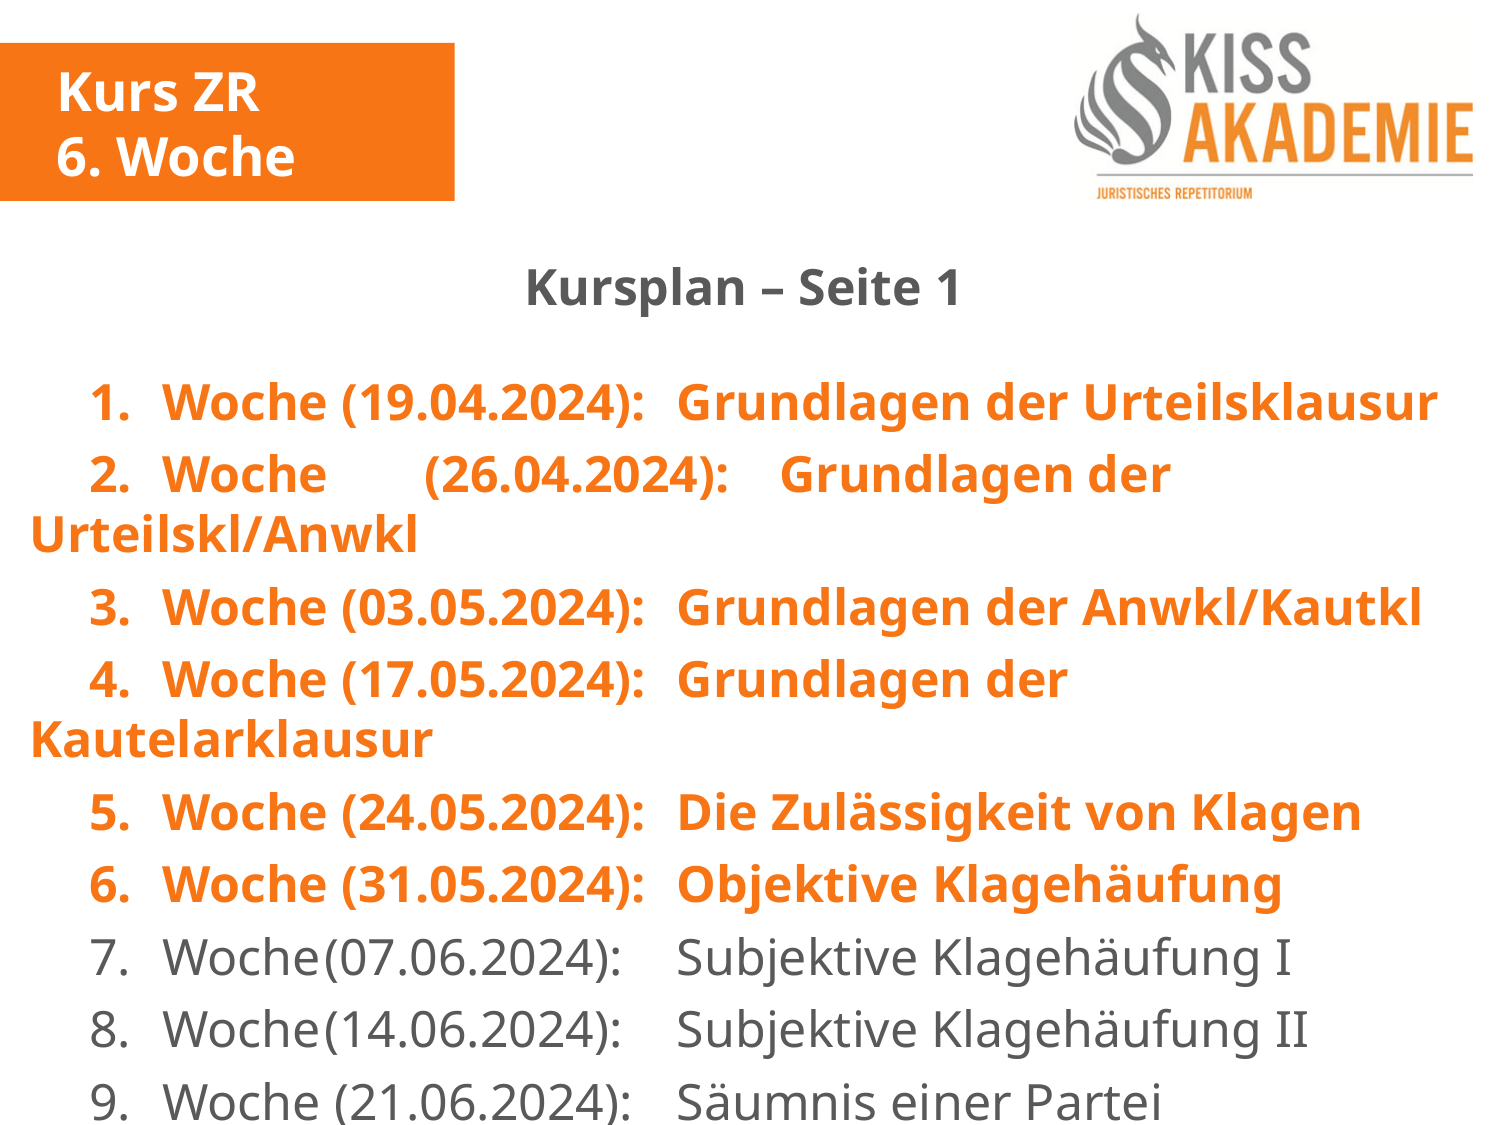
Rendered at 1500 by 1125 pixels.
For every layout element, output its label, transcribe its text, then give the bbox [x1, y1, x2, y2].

text_box [0, 41, 457, 203]
text_box Kurs ZR 6. Woche [41, 49, 432, 195]
text_box Kursplan – Seite 1 1. Woche (19.04.2024): Grundlagen der Urteilsklausur 2. Woche (26.04.2024): Grundlagen der Urteilskl/Anwkl 3. Woche (03.05.2024): Grundlagen der Anwkl/Kautkl 4. Woche (17.05.2024): Grundlagen der Kautelarklausur 5. Woche (24.05.2024): Die Zulässigkeit von Klagen 6. Woche (31.05.2024): Objektive Klagehäufung 7. Woche (07.06.2024): Subjektive Klagehäufung I 8. Woche (14.06.2024): Subjektive Klagehäufung II 9. Woche (21.06.2024): Säumnis einer Partei 10. Woche (28.06.2024): Anerkenntnis und Verzicht [29, 255, 1459, 1125]
picture [1074, 13, 1473, 203]
